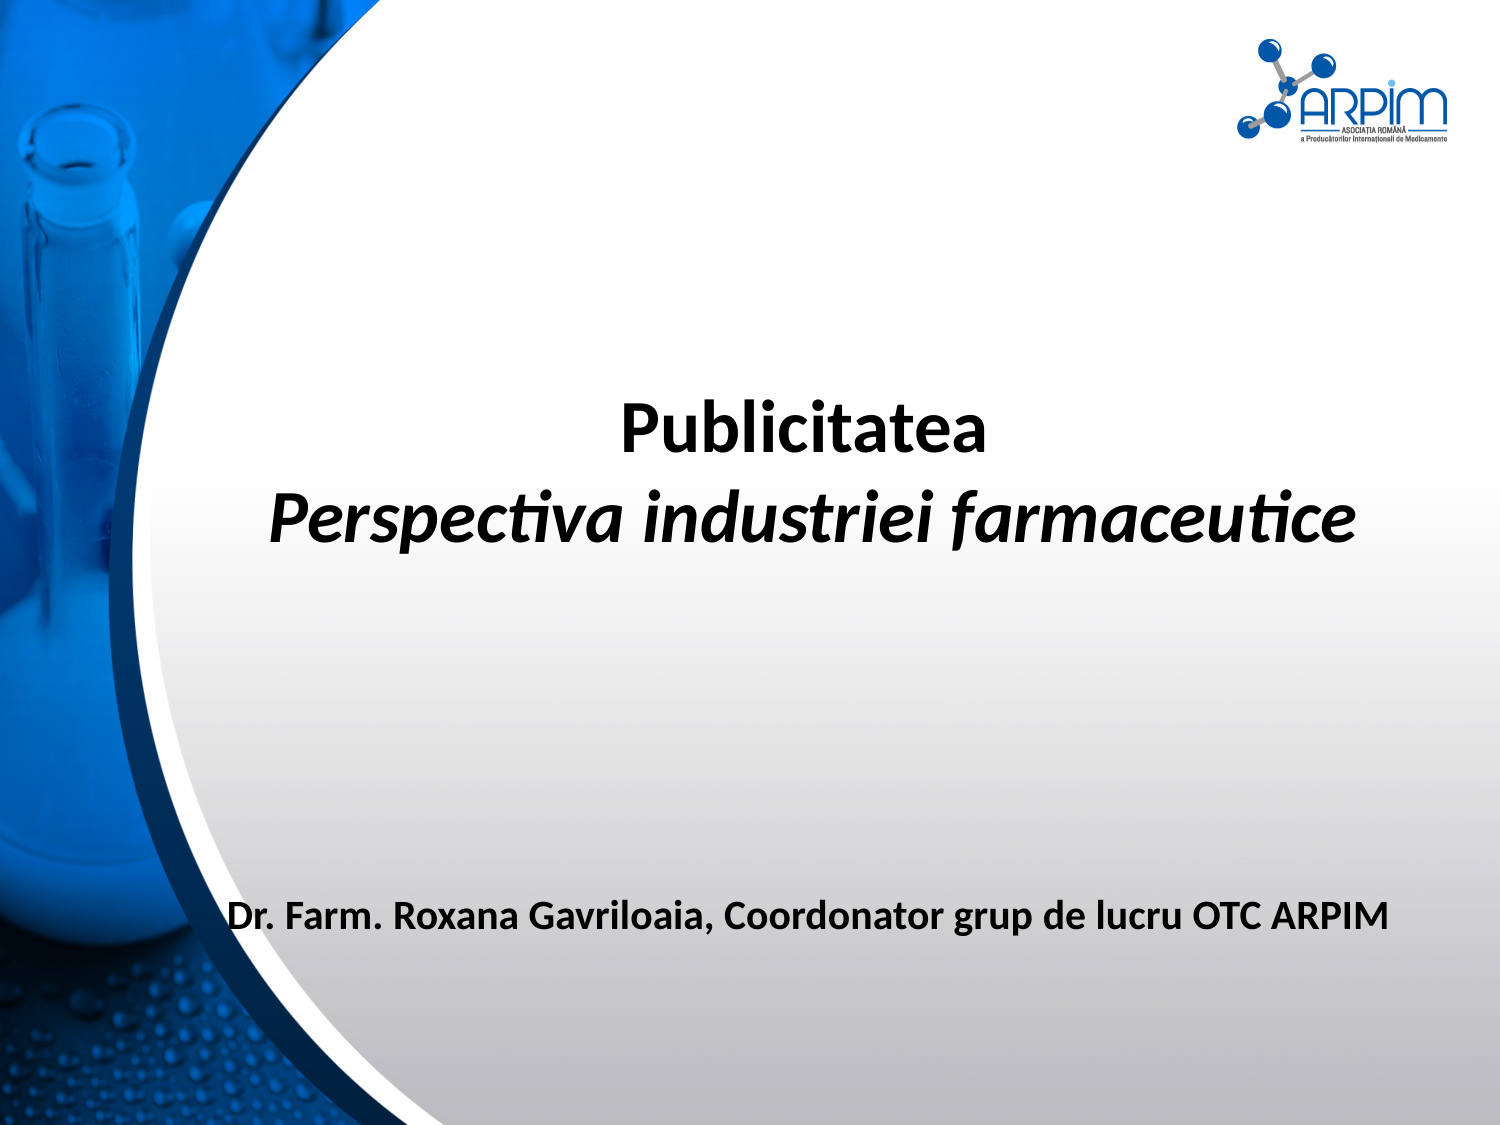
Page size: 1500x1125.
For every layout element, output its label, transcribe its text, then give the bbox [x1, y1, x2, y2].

title Publicitatea Perspectiva industriei farmaceutice Dr. Farm. Roxana Gavriloaia, Coordonator grup de lucru OTC ARPIM [151, 123, 1475, 1062]
picture [0, 0, 1500, 1125]
